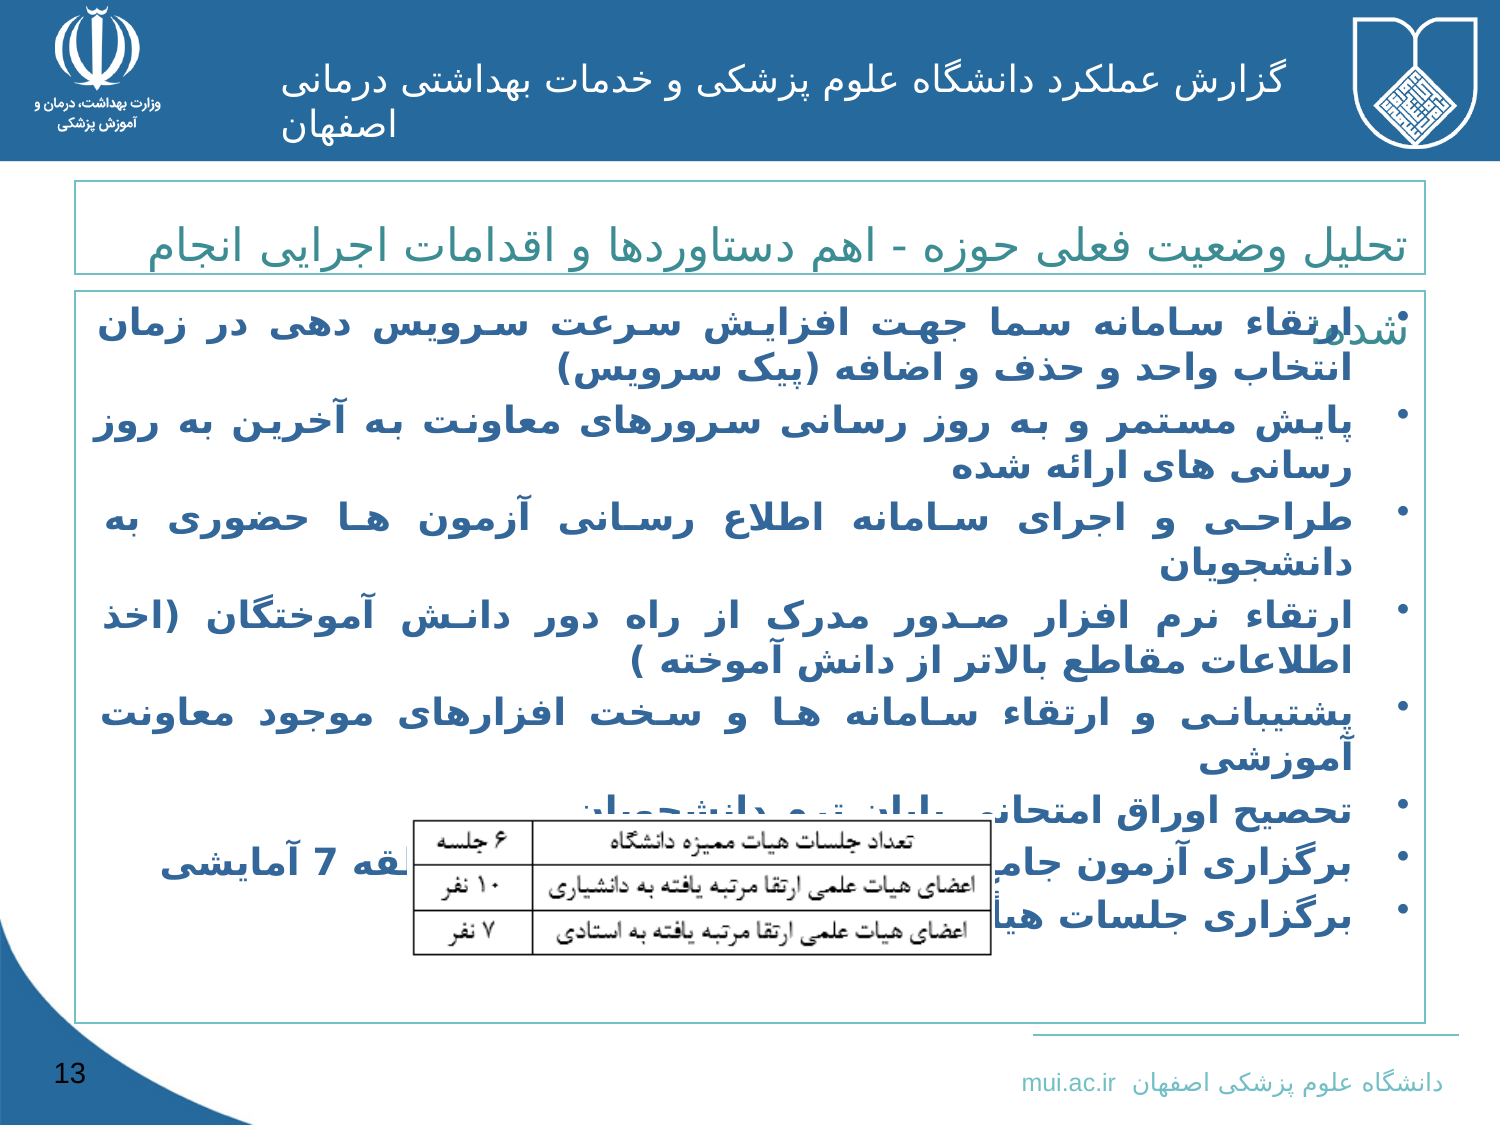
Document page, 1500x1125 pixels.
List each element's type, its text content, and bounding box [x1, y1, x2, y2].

slide_number 13 [16, 1046, 124, 1125]
picture [0, 0, 1500, 1125]
list ارتقاء سامانه سما جهت افزایش سرعت سرویس دهی در زمان انتخاب واحد و حذف و اضافه (پیک سرویس) پایش مستمر و به روز رسانی سرورهای معاونت به آخرین به روز رسانی های ارائه شده طراحی و اجرای سامانه اطلاع رسانی آزمون ها حضوری به دانشجویان ارتقاء نرم افزار صدور مدرک از راه دور دانش آموختگان (اخذ اطلاعات مقاطع بالاتر از دانش آموخته ) پشتیبانی و ارتقاء سامانه ها و سخت افزارهای موجود معاونت آموزشی تحصیح اوراق امتحانی پایان ترم دانشجویان برگزاری آزمون جامع علوم پایه و پیش کارورزی منطقه 7 آمایشی برگزاری جلسات هیأت ممیزه [74, 290, 1426, 1024]
text_box تحلیل وضعیت فعلی حوزه - اهم دستاوردها و اقدامات اجرایی انجام شده: [74, 181, 1425, 275]
